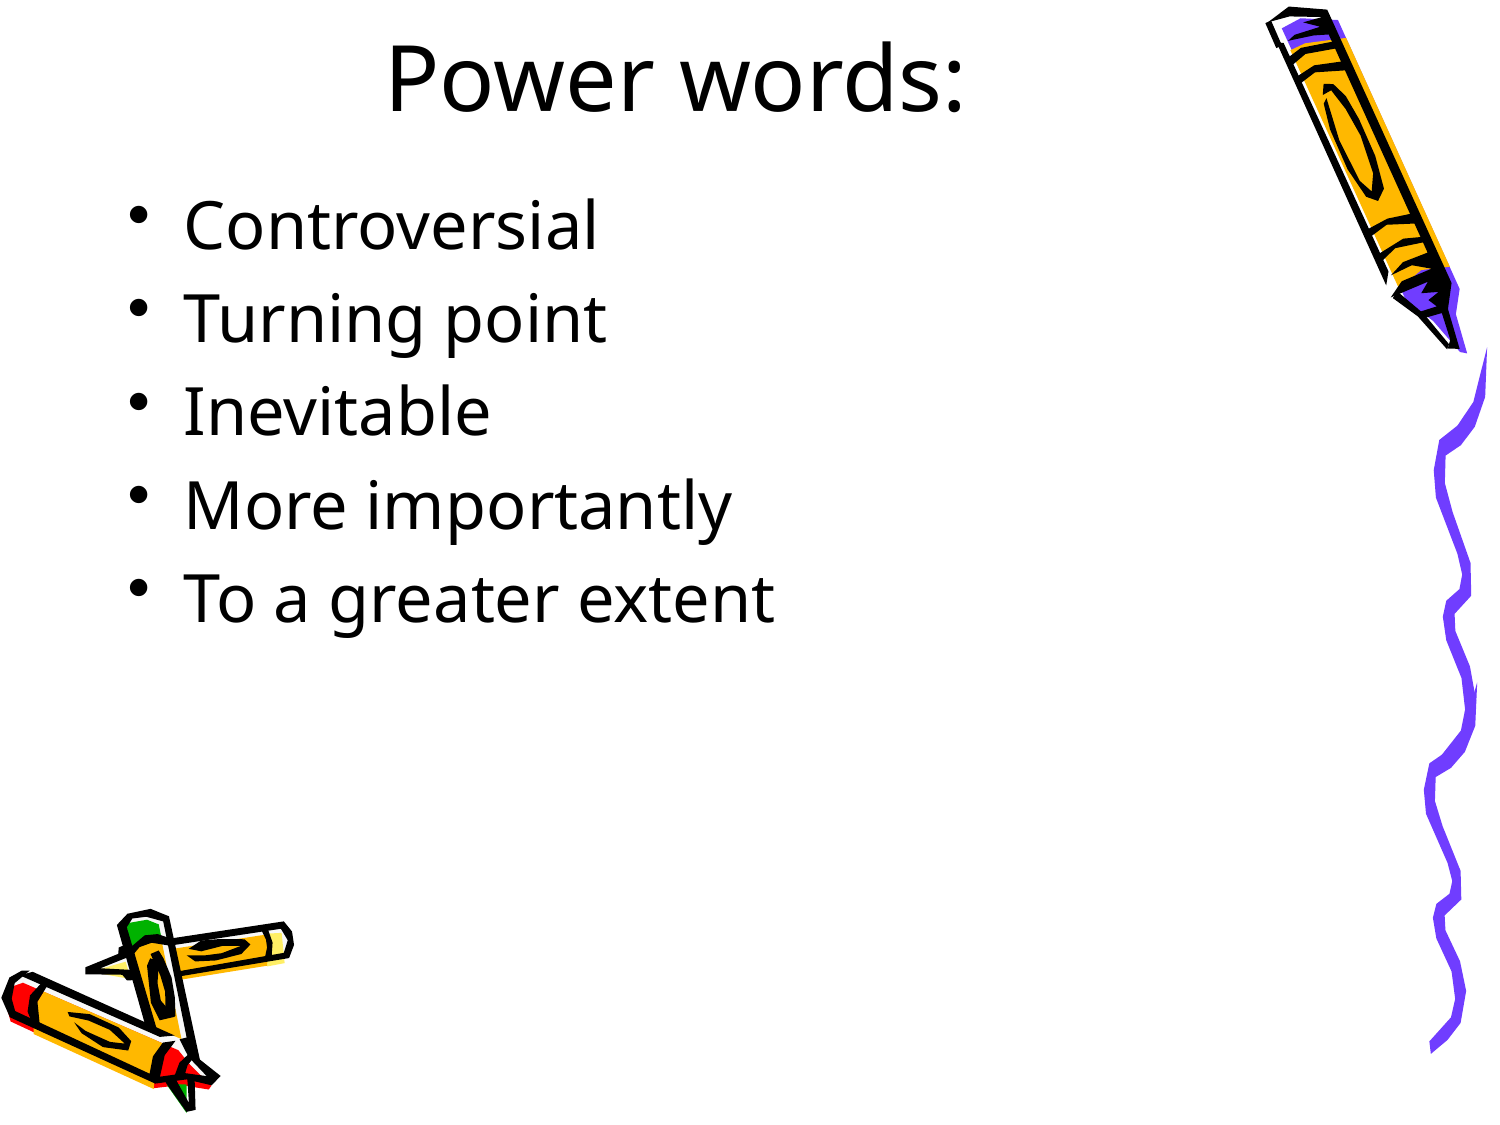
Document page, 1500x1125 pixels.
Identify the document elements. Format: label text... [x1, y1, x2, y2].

list Controversial Turning point Inevitable More importantly To a greater extent [112, 174, 1376, 901]
title Power words: [112, 62, 1240, 138]
